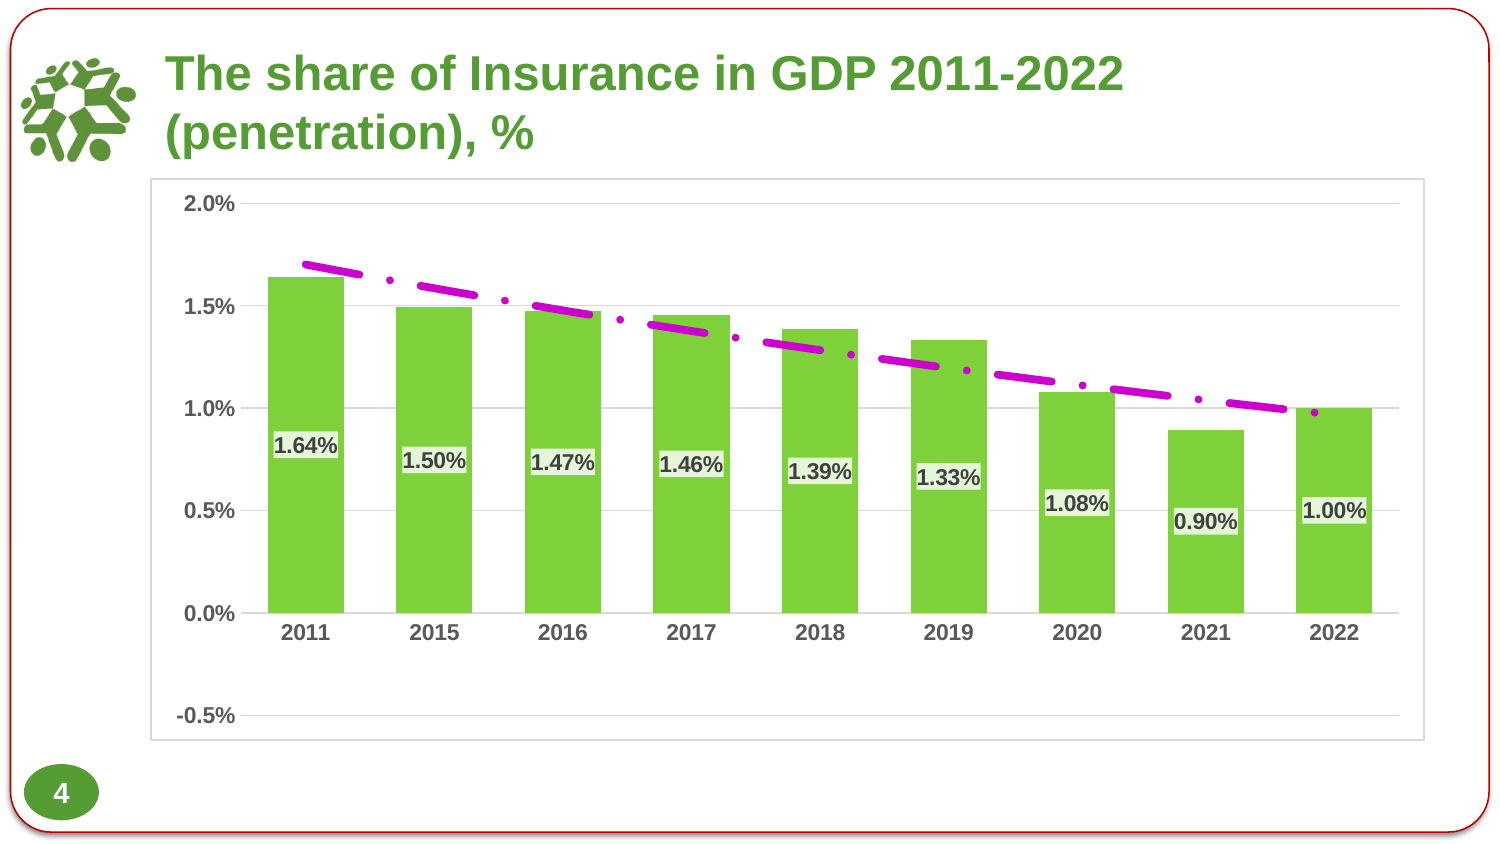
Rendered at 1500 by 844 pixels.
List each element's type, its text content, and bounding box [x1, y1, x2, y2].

chart [149, 177, 1426, 741]
picture [20, 57, 136, 162]
title The share of Insurance in GDP 2011-2022 (penetration), % [150, 33, 1425, 175]
slide_number 4 [23, 764, 99, 821]
